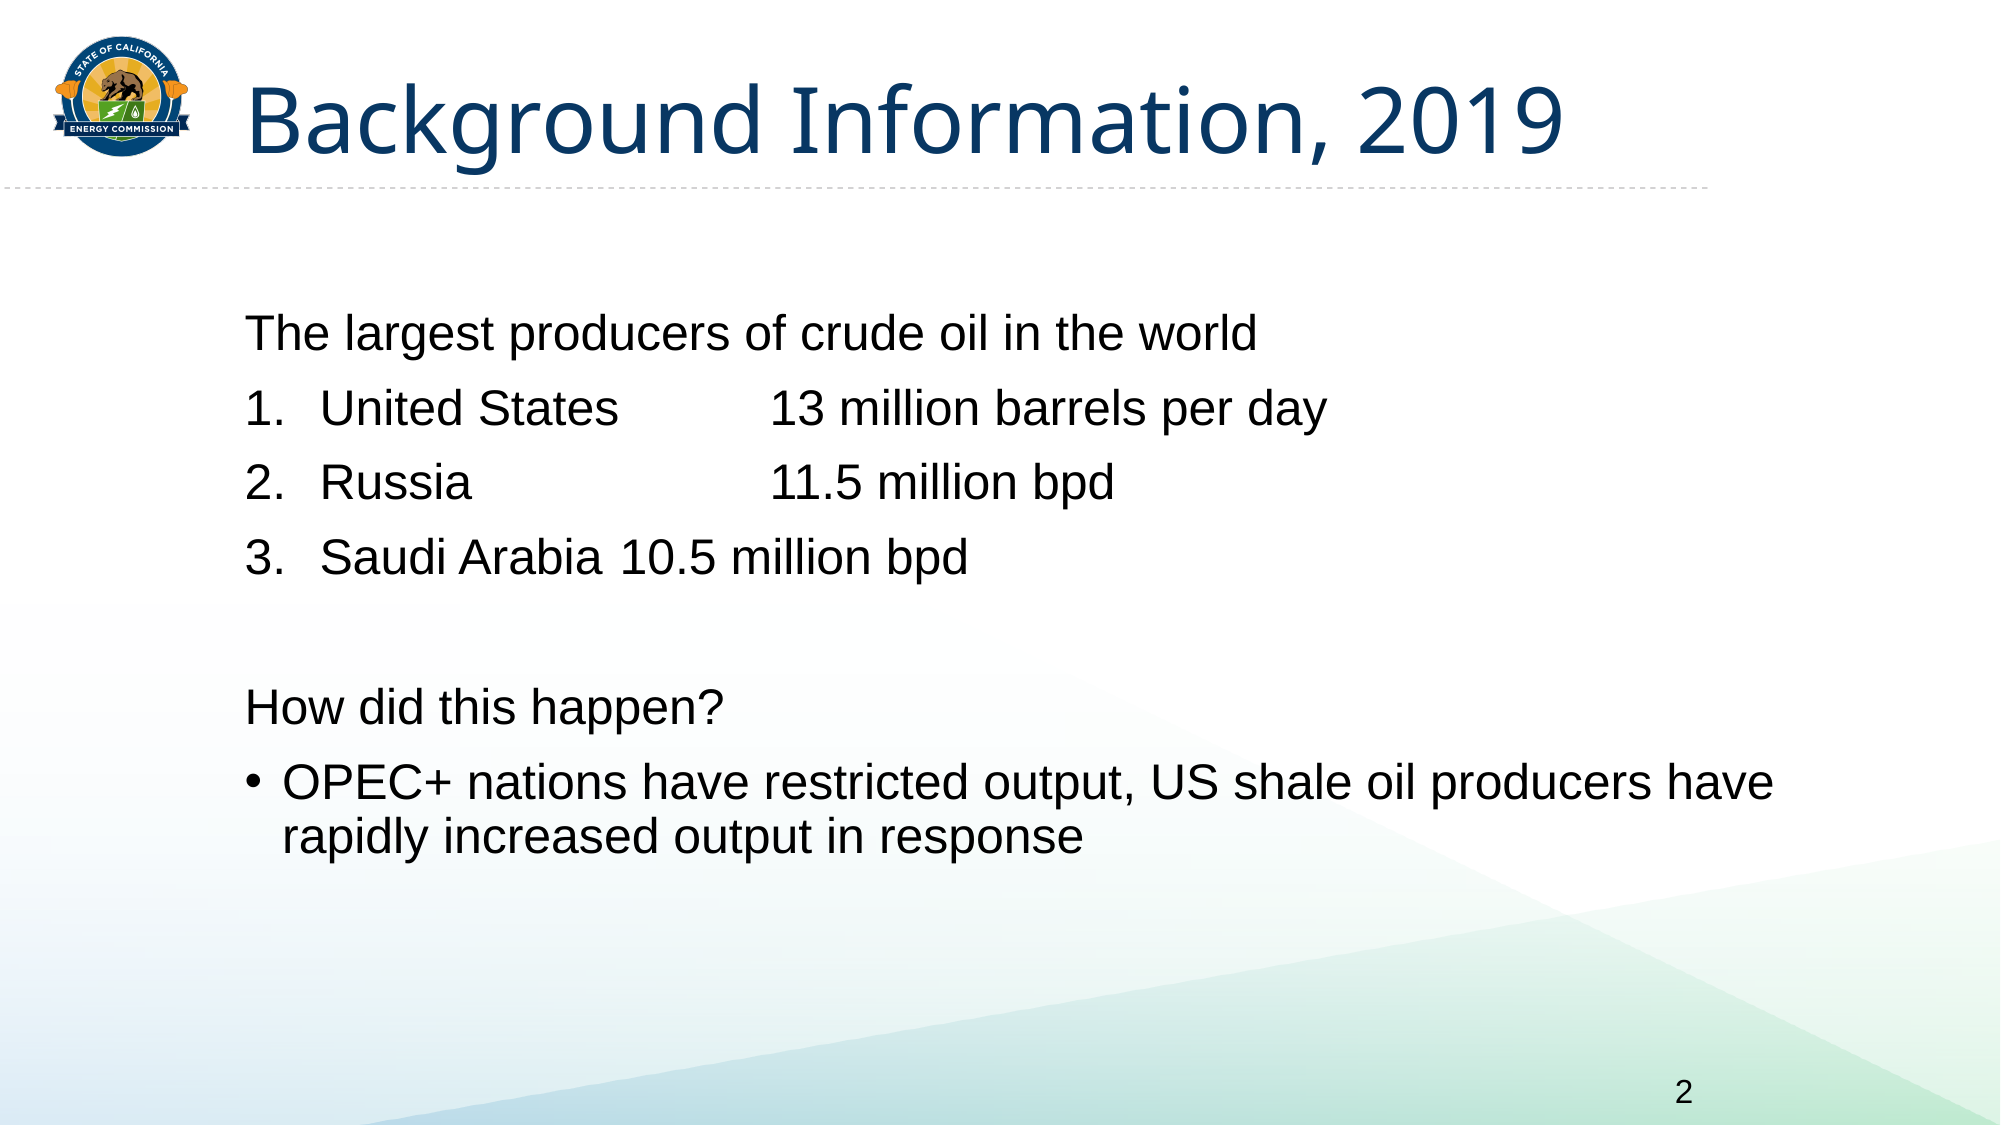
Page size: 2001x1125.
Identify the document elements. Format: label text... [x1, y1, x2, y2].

slide_number 2 [1412, 1060, 1709, 1121]
title Background Information, 2019 [229, 38, 1863, 210]
picture [0, 0, 2001, 1125]
list The largest producers of crude oil in the world United States 13 million barrels per day Russia 11.5 million bpd Saudi Arabia 10.5 million bpd How did this happen? OPEC+ nations have restricted output, US shale oil producers have rapidly increased output in response [229, 299, 1863, 1014]
